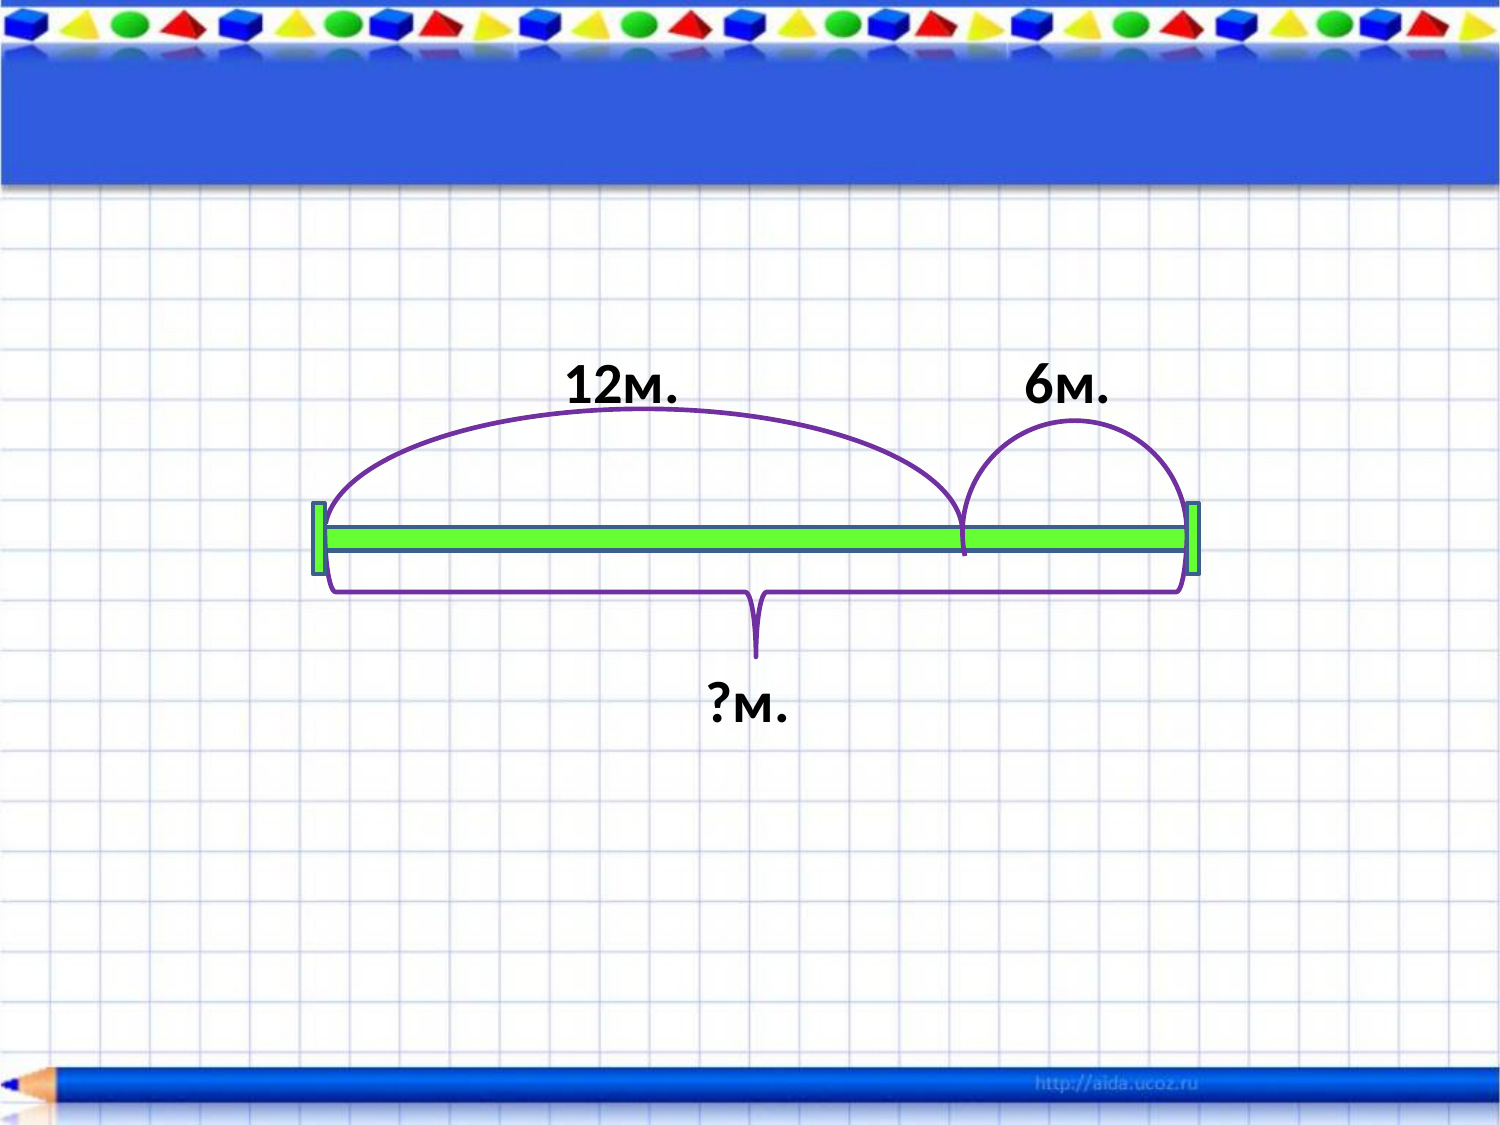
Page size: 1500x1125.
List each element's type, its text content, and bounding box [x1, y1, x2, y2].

text_box 12м. [549, 338, 715, 407]
text_box 6м. [1009, 338, 1128, 407]
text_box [312, 408, 1200, 744]
picture [0, 0, 1500, 1125]
